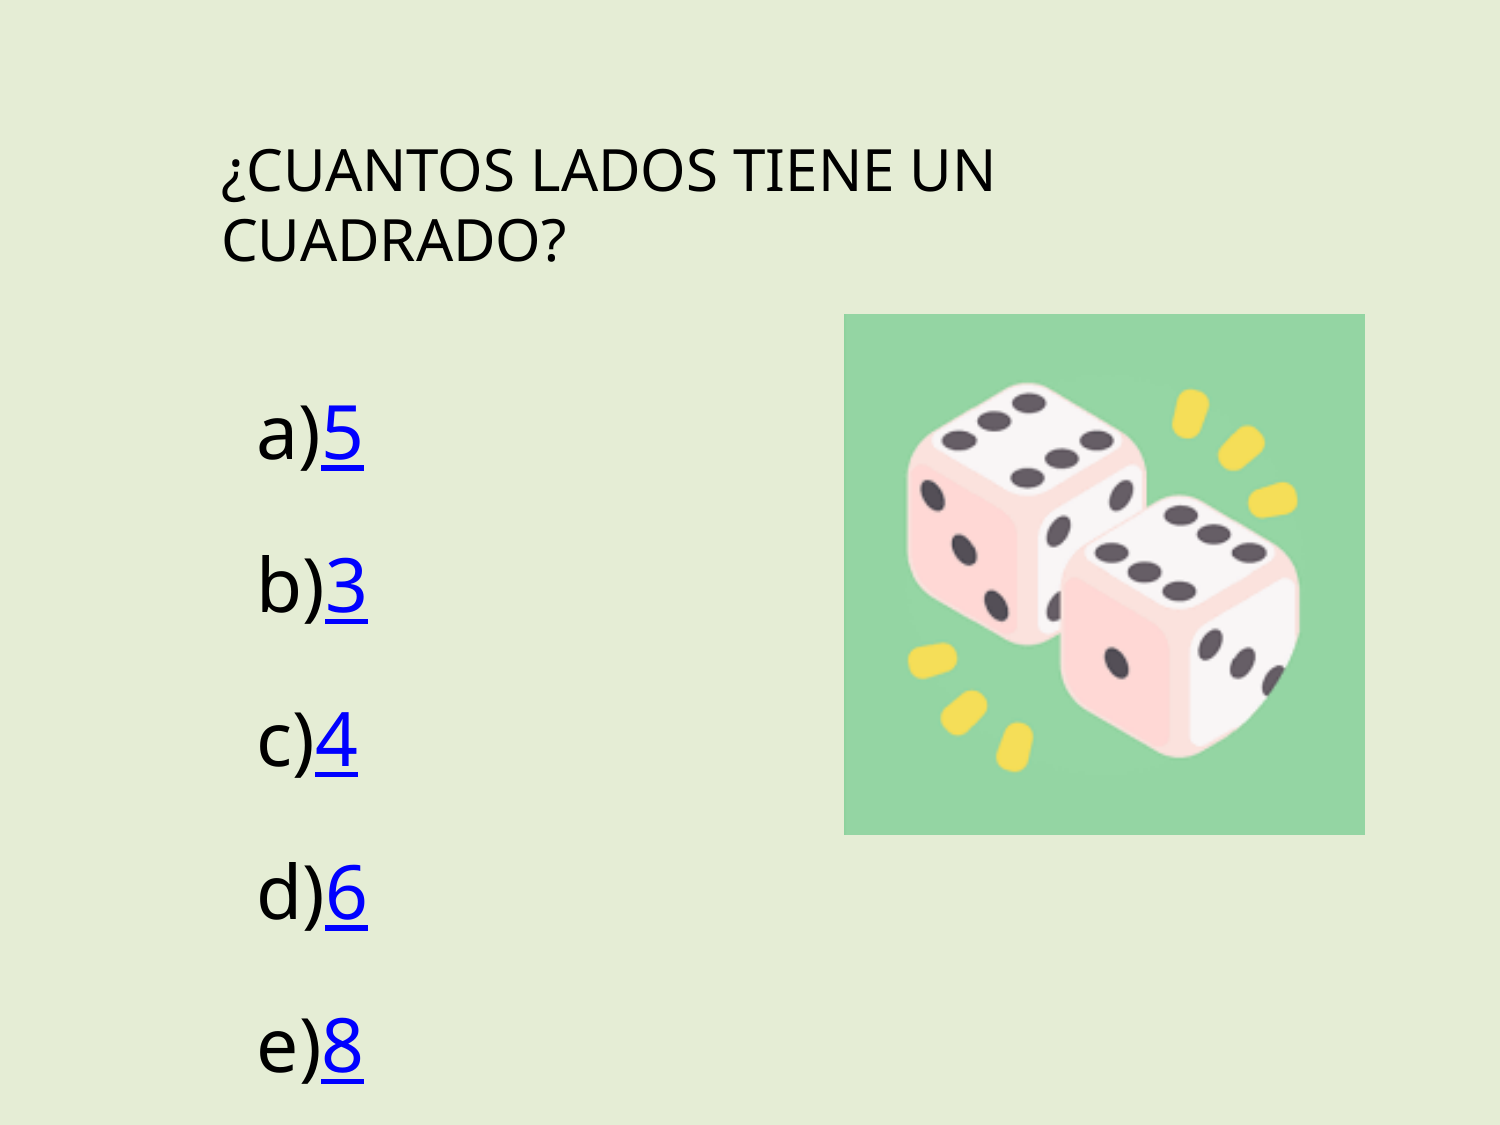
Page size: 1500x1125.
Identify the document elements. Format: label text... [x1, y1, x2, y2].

picture [844, 314, 1365, 835]
text_box 5 3 4 6 8 [242, 326, 396, 1108]
text_box ¿CUANTOS LADOS TIENE UN CUADRADO? [206, 125, 1282, 281]
